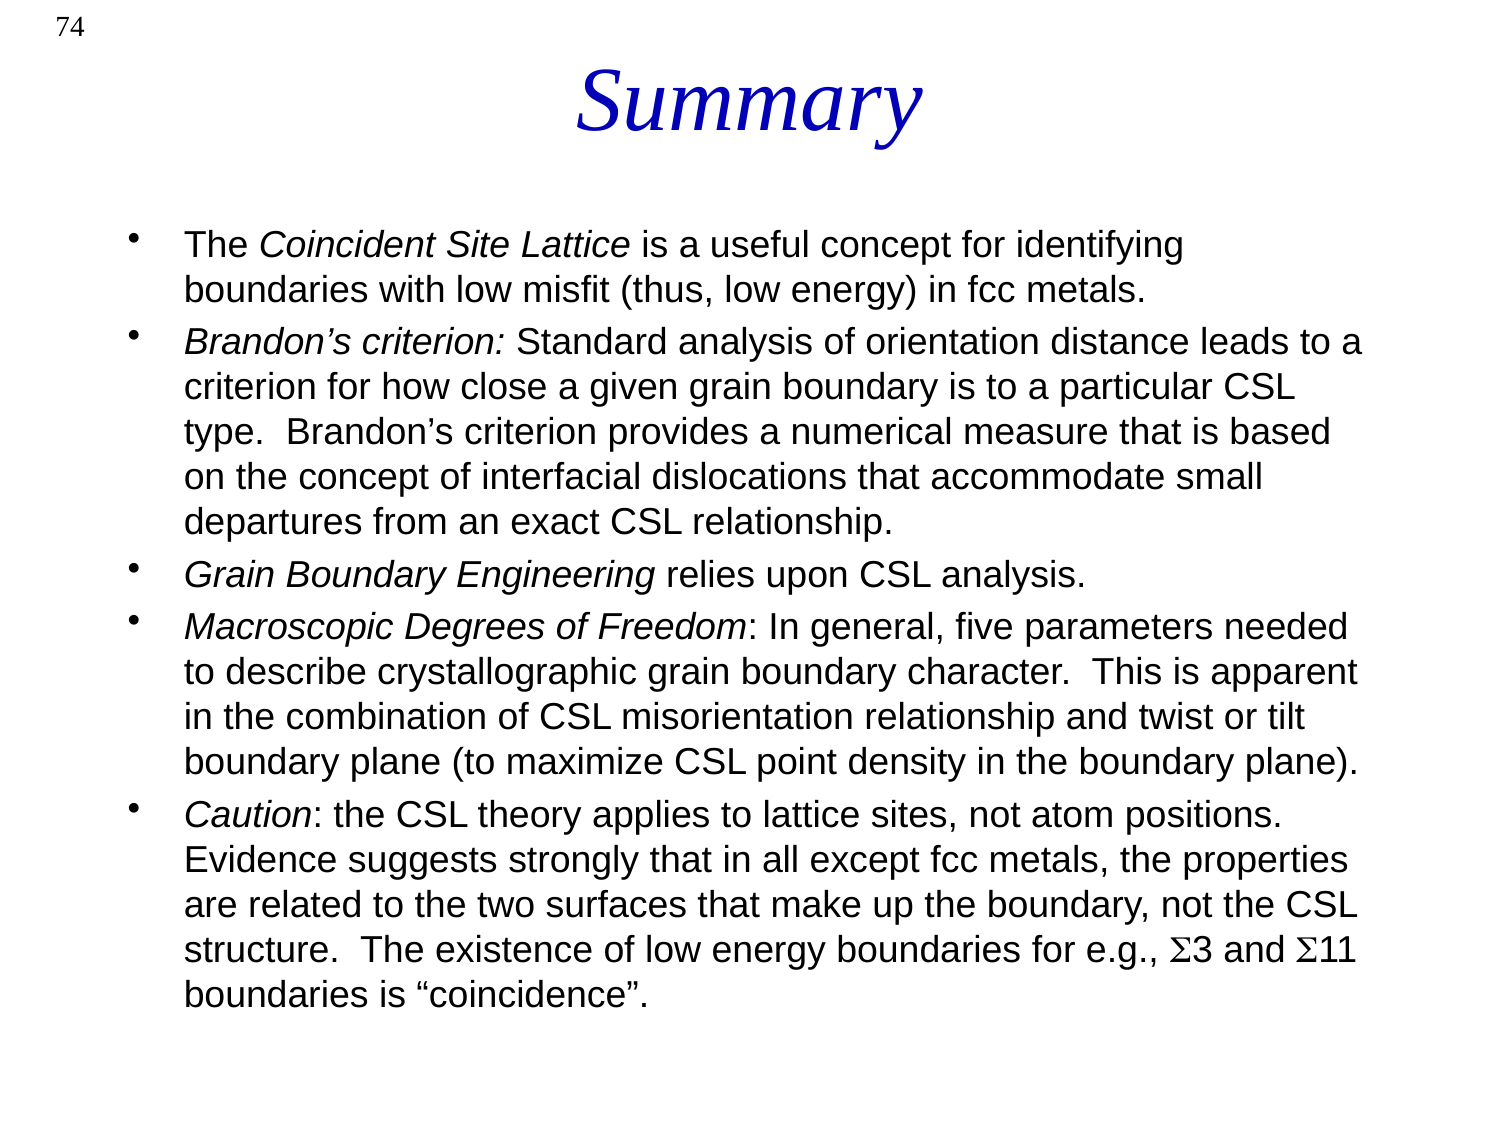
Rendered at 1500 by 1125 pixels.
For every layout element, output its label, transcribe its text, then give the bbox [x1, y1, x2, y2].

list The Coincident Site Lattice is a useful concept for identifying boundaries with low misfit (thus, low energy) in fcc metals. Brandon’s criterion: Standard analysis of orientation distance leads to a criterion for how close a given grain boundary is to a particular CSL type. Brandon’s criterion provides a numerical measure that is based on the concept of interfacial dislocations that accommodate small departures from an exact CSL relationship. Grain Boundary Engineering relies upon CSL analysis. Macroscopic Degrees of Freedom: In general, five parameters needed to describe crystallographic grain boundary character. This is apparent in the combination of CSL misorientation relationship and twist or tilt boundary plane (to maximize CSL point density in the boundary plane). Caution: the CSL theory applies to lattice sites, not atom positions. Evidence suggests strongly that in all except fcc metals, the properties are related to the two surfaces that make up the boundary, not the CSL structure. The existence of low energy boundaries for e.g., 3 and 11 boundaries is “coincidence”. [112, 212, 1388, 1063]
title Summary [112, 0, 1388, 188]
slide_number 74 [0, 0, 101, 51]
